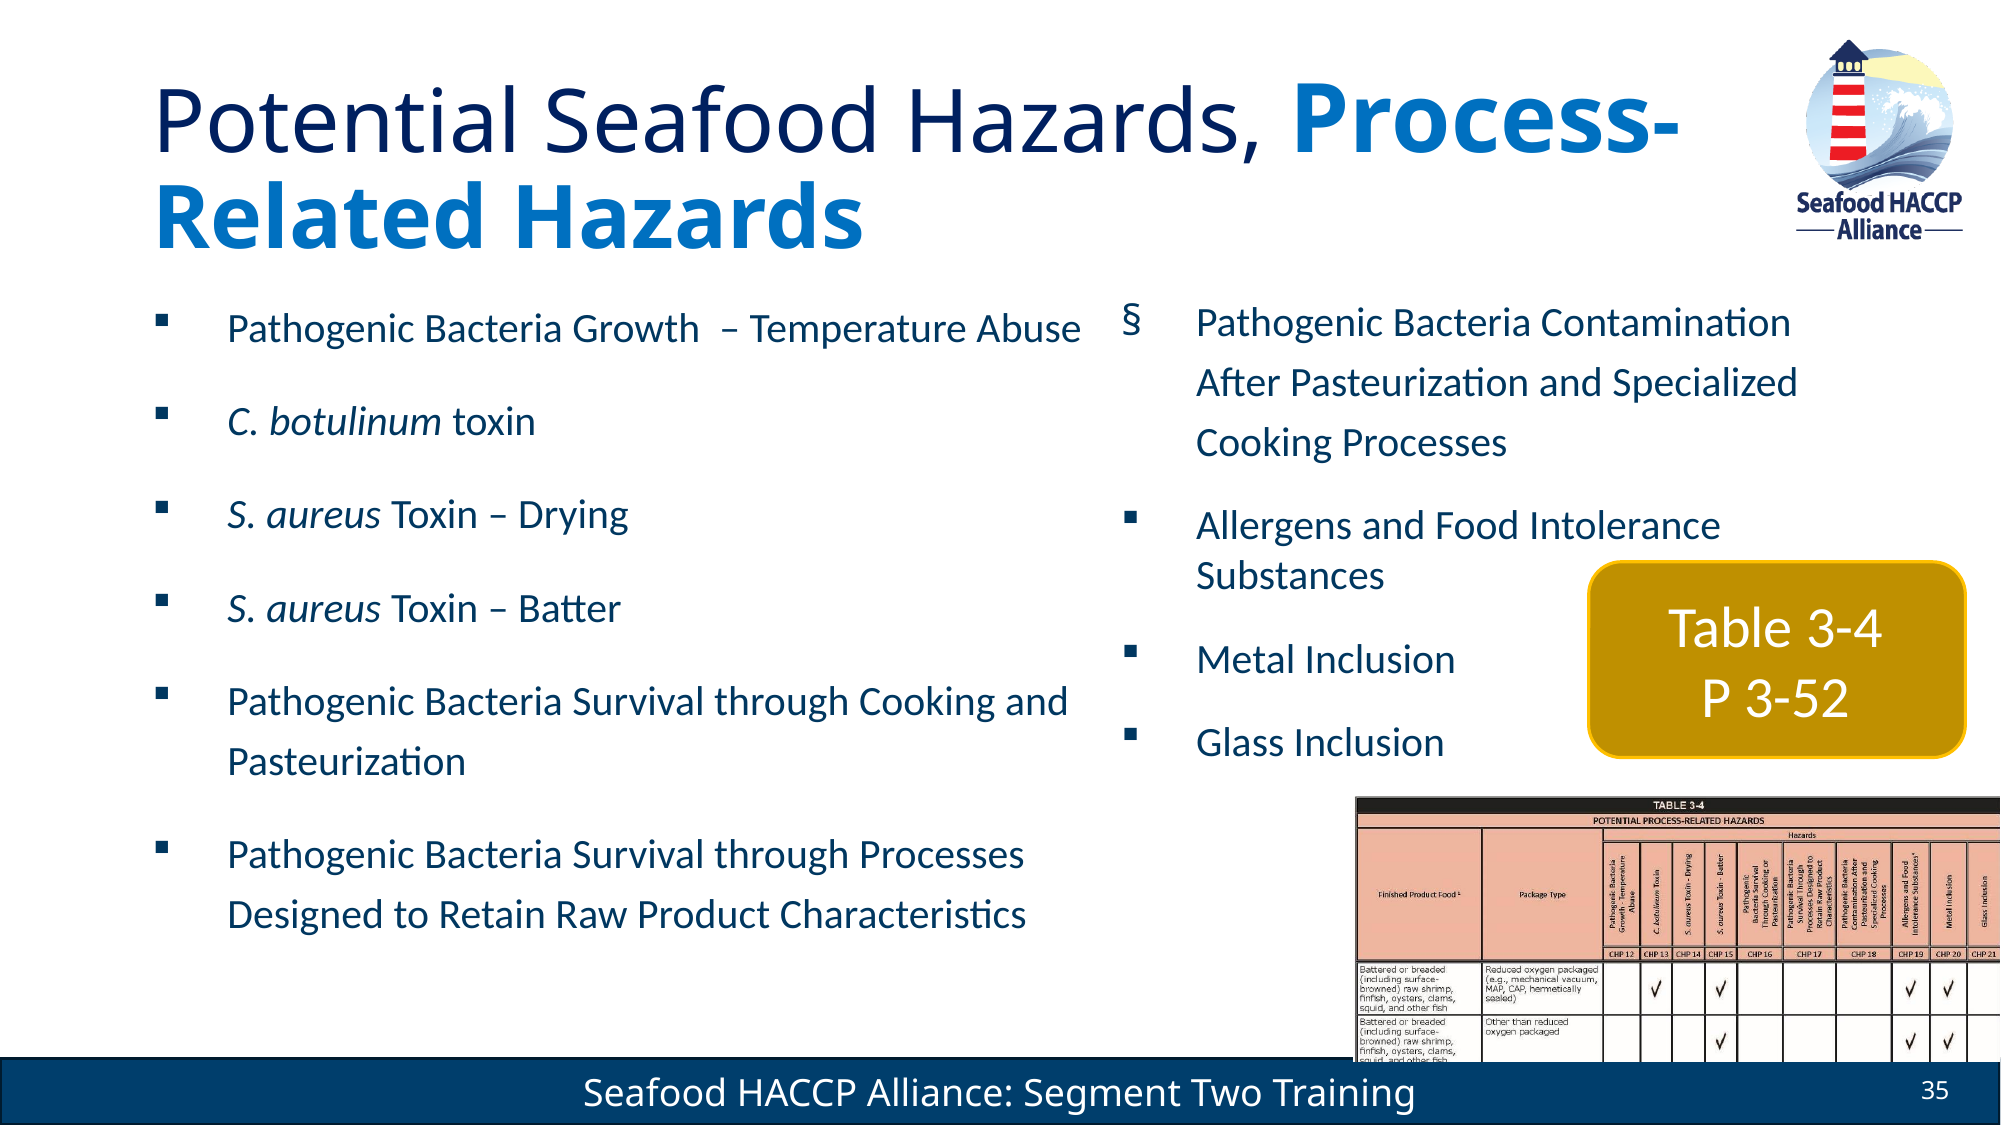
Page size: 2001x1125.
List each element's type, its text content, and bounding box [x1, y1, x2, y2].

list Pathogenic Bacteria Growth – Temperature Abuse C. botulinum toxin S. aureus Toxin – Drying S. aureus Toxin – Batter Pathogenic Bacteria Survival through Cooking and Pasteurization Pathogenic Bacteria Survival through Processes Designed to Retain Raw Product Characteristics [137, 282, 1142, 1014]
title Potential Seafood Hazards, Process-Related Hazards [137, 59, 1725, 278]
picture [1795, 37, 1965, 242]
picture [1352, 796, 2000, 1063]
slide_number 35 [1514, 1063, 1965, 1122]
text_box Pathogenic Bacteria Contamination After Pasteurization and Specialized Cooking Processes Allergens and Food Intolerance Substances Metal Inclusion Glass Inclusion [1105, 276, 1885, 991]
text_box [1588, 561, 1966, 759]
